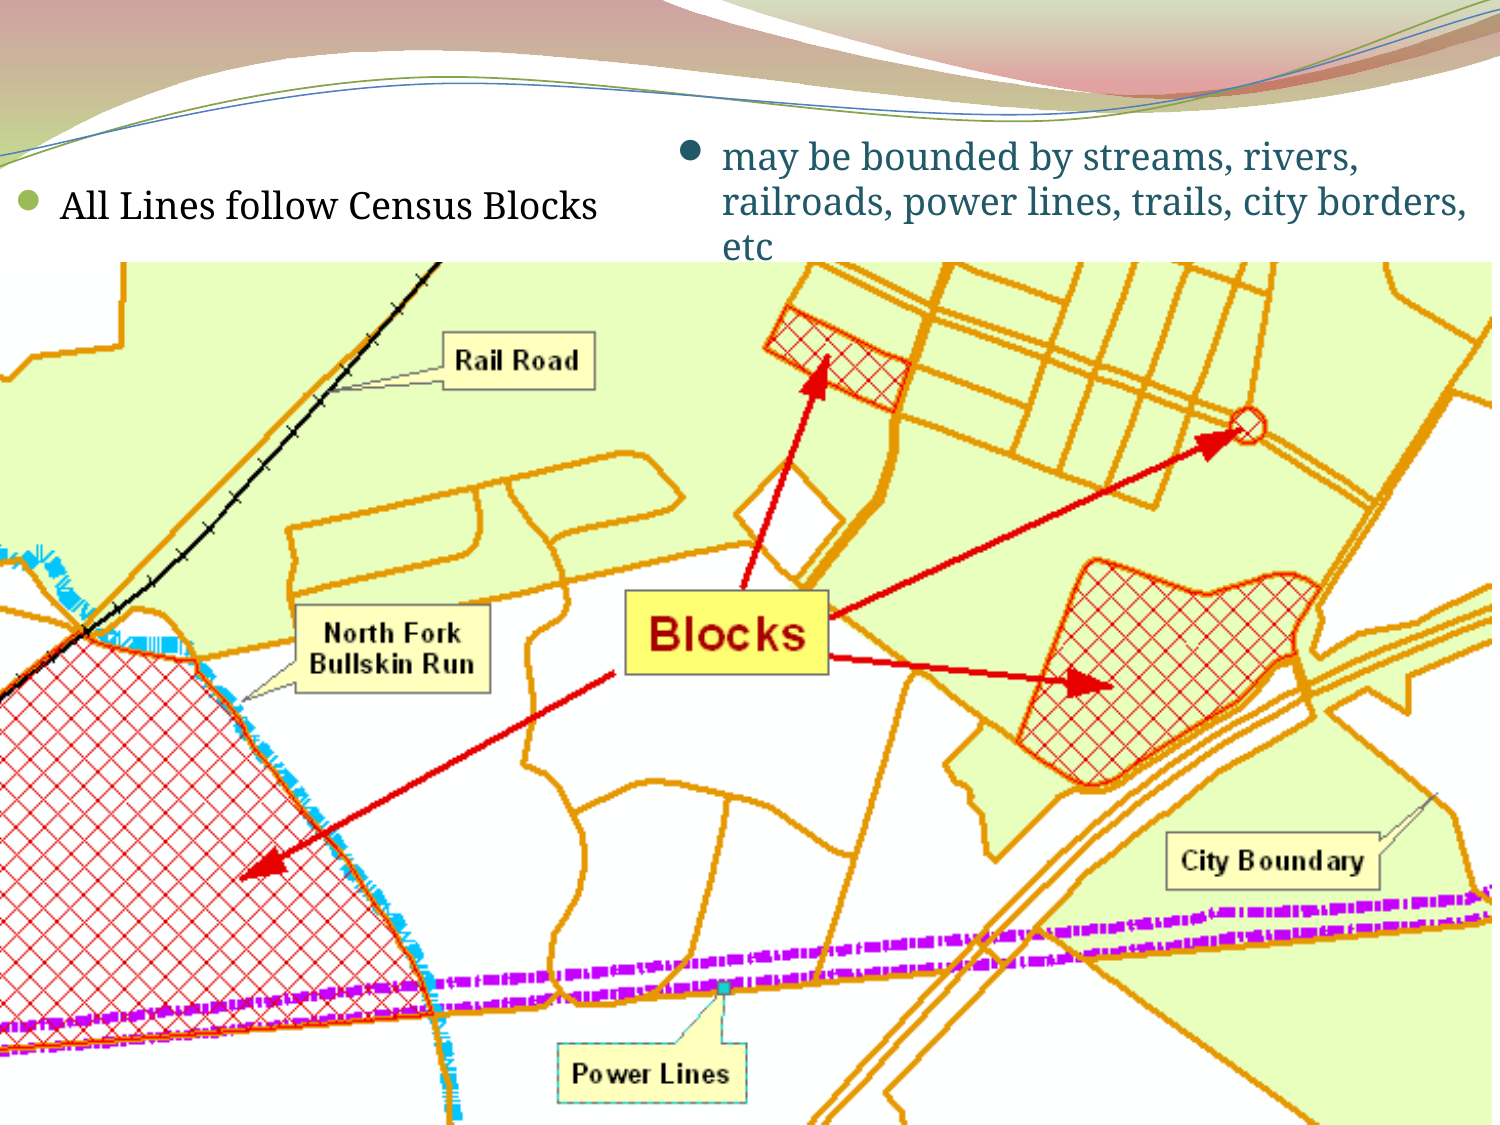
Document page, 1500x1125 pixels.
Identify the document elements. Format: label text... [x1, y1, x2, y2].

list All Lines follow Census Blocks [0, 174, 662, 238]
picture [0, 262, 1492, 1125]
text_box may be bounded by streams, rivers, railroads, power lines, trails, city borders, etc [662, 125, 1488, 238]
